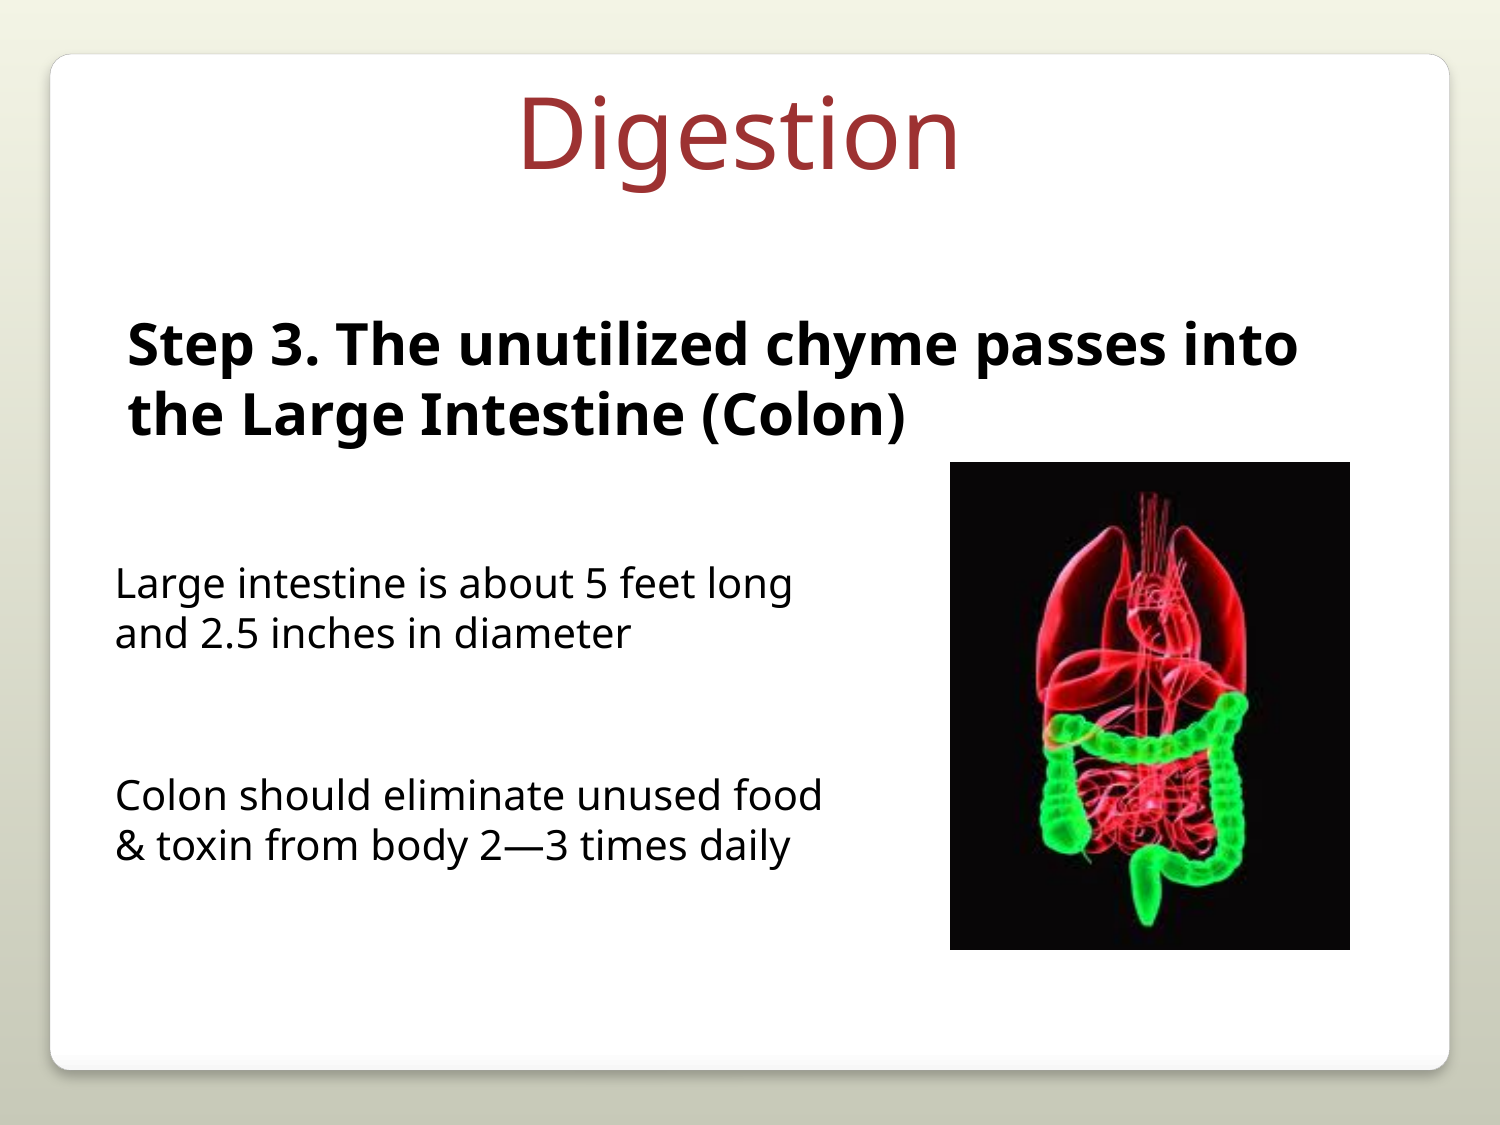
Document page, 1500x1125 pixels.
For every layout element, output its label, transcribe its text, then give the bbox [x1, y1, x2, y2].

text_box Colon should eliminate unused food & toxin from body 2—3 times daily [99, 760, 875, 876]
text_box Step 3. The unutilized chyme passes into the Large Intestine (Colon) [112, 299, 1338, 455]
picture [949, 462, 1351, 951]
text_box Digestion [312, 62, 1167, 198]
text_box Large intestine is about 5 feet long and 2.5 inches in diameter [99, 549, 850, 665]
